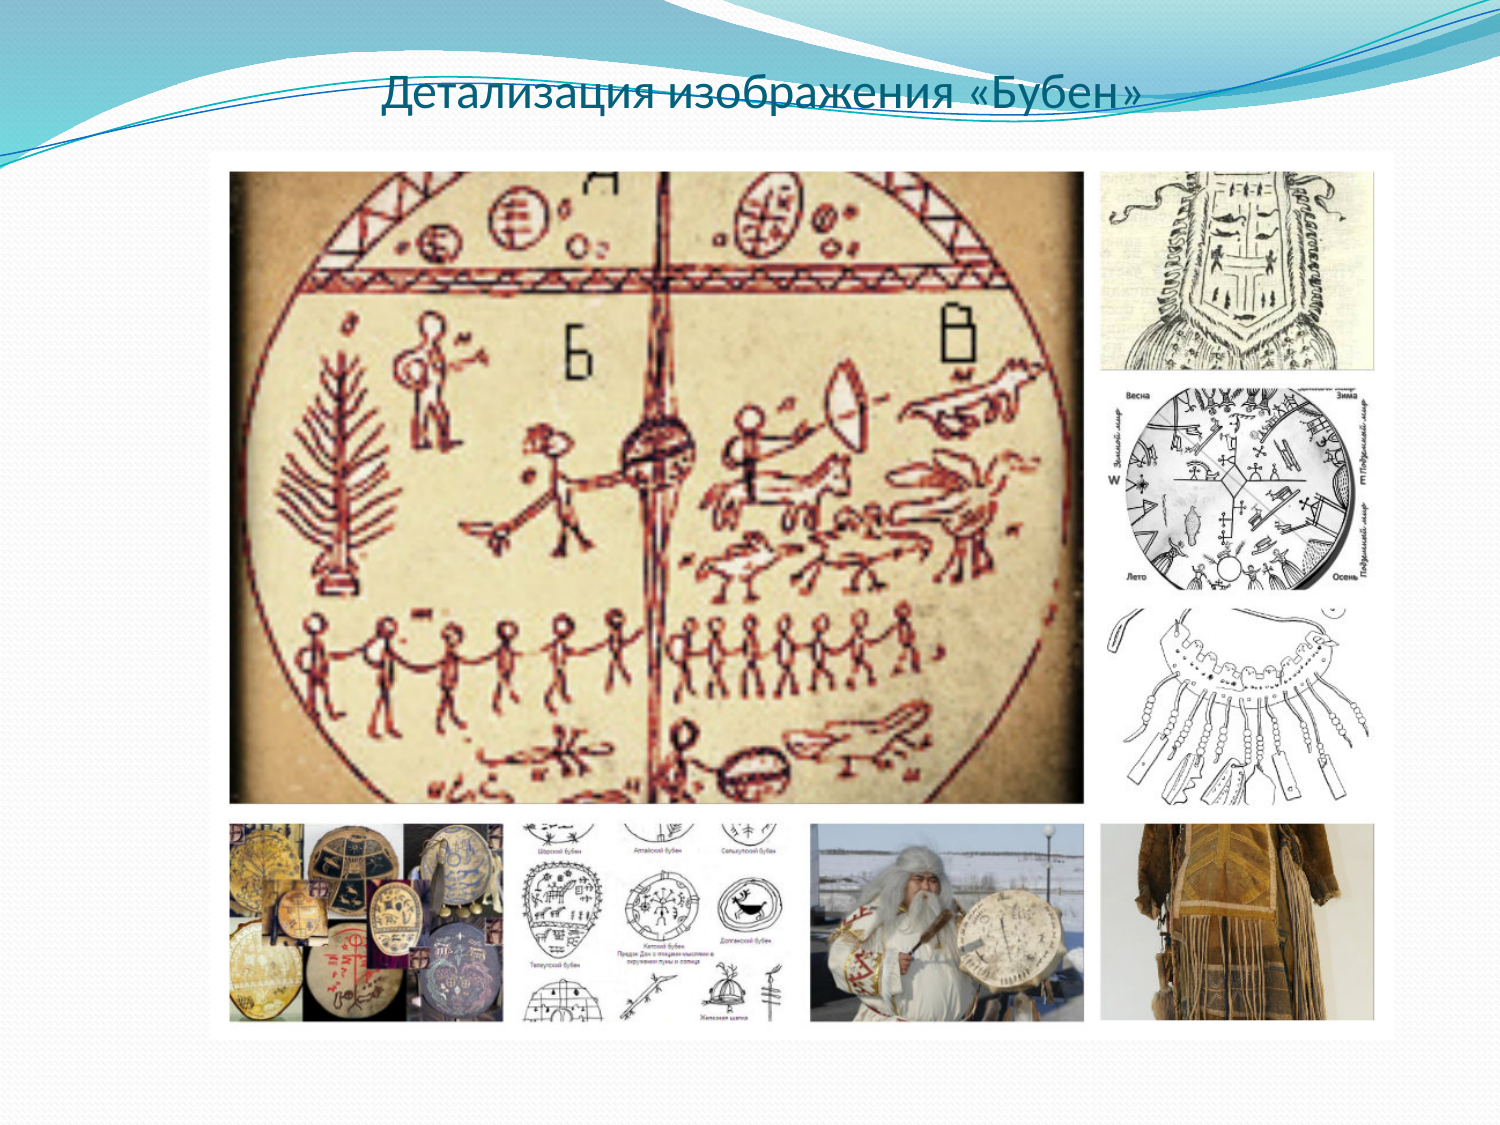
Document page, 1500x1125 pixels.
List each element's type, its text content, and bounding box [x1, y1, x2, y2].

title Детализация изображения «Бубен» [82, 46, 1445, 119]
picture [210, 152, 1395, 1040]
